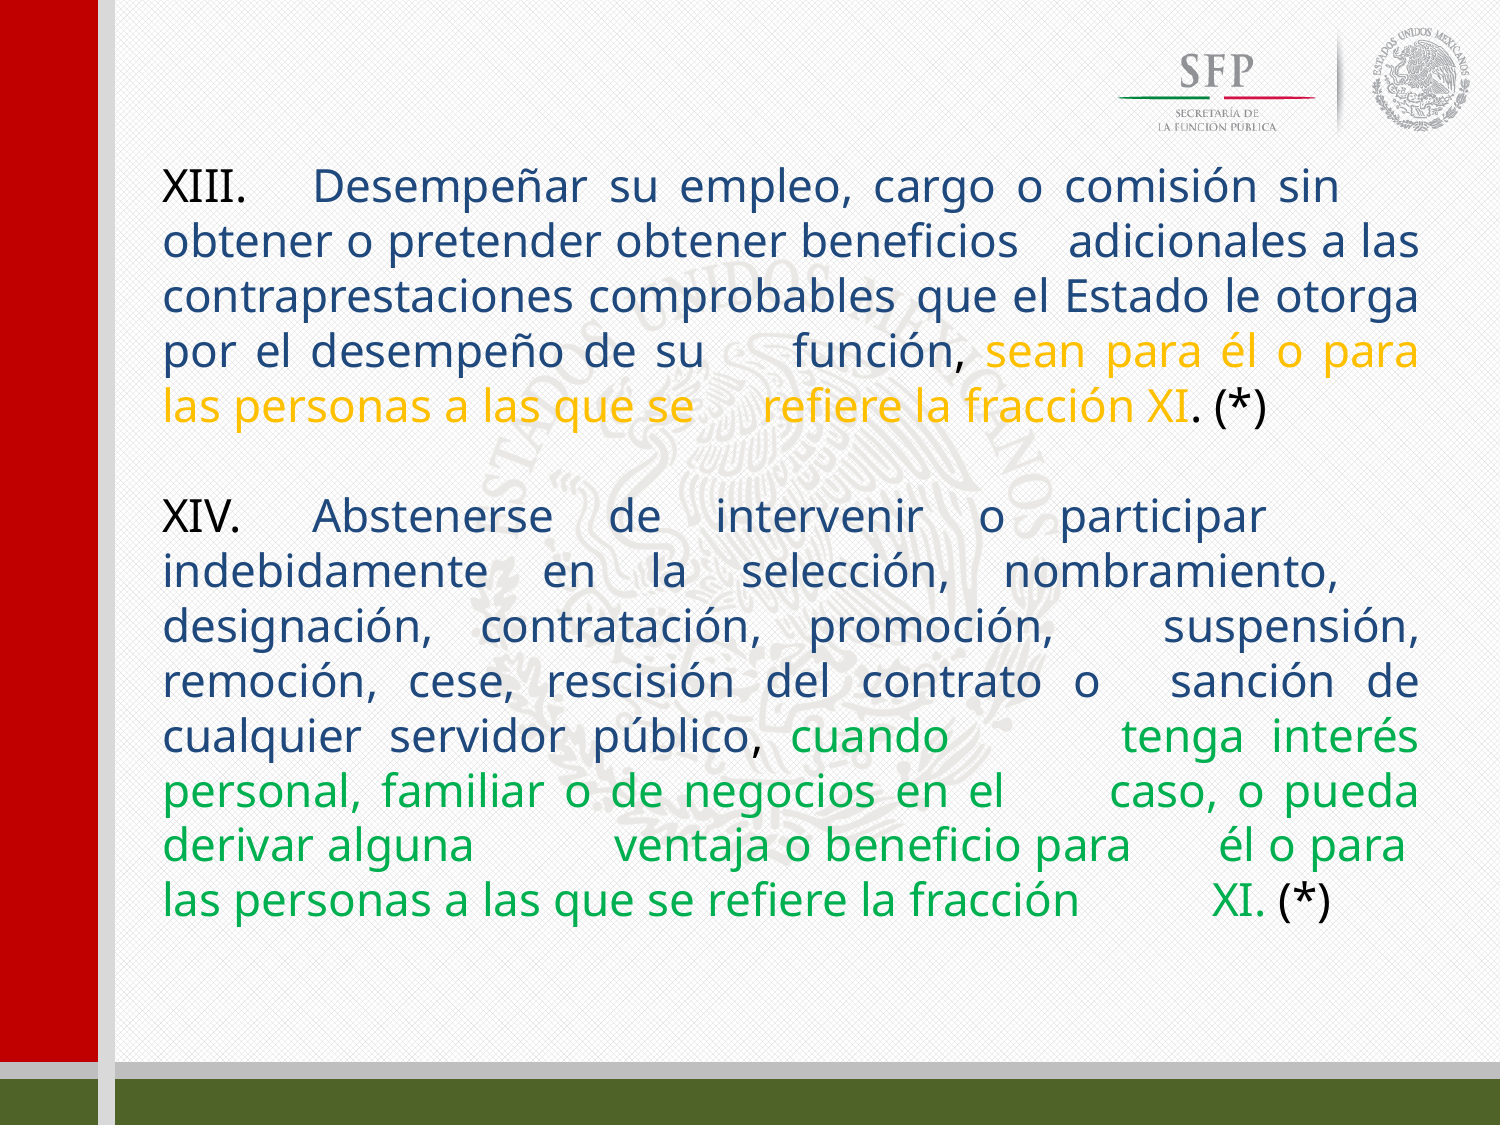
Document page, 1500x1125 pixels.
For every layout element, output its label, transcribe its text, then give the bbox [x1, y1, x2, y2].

text_box [115, 1079, 1500, 1125]
picture [413, 226, 1129, 899]
text_box [0, 0, 98, 1062]
picture [1114, 18, 1471, 150]
text_box XIII. Desempeñar su empleo, cargo o comisión sin obtener o pretender obtener beneficios adicionales a las contraprestaciones comprobables que el Estado le otorga por el desempeño de su función, sean para él o para las personas a las que se refiere la fracción XI. (*) XIV. Abstenerse de intervenir o participar indebidamente en la selección, nombramiento, designación, contratación, promoción, suspensión, remoción, cese, rescisión del contrato o sanción de cualquier servidor público, cuando tenga interés personal, familiar o de negocios en el caso, o pueda derivar alguna ventaja o beneficio para él o para las personas a las que se refiere la fracción XI. (*) [147, 148, 1435, 934]
text_box [0, 1079, 98, 1125]
